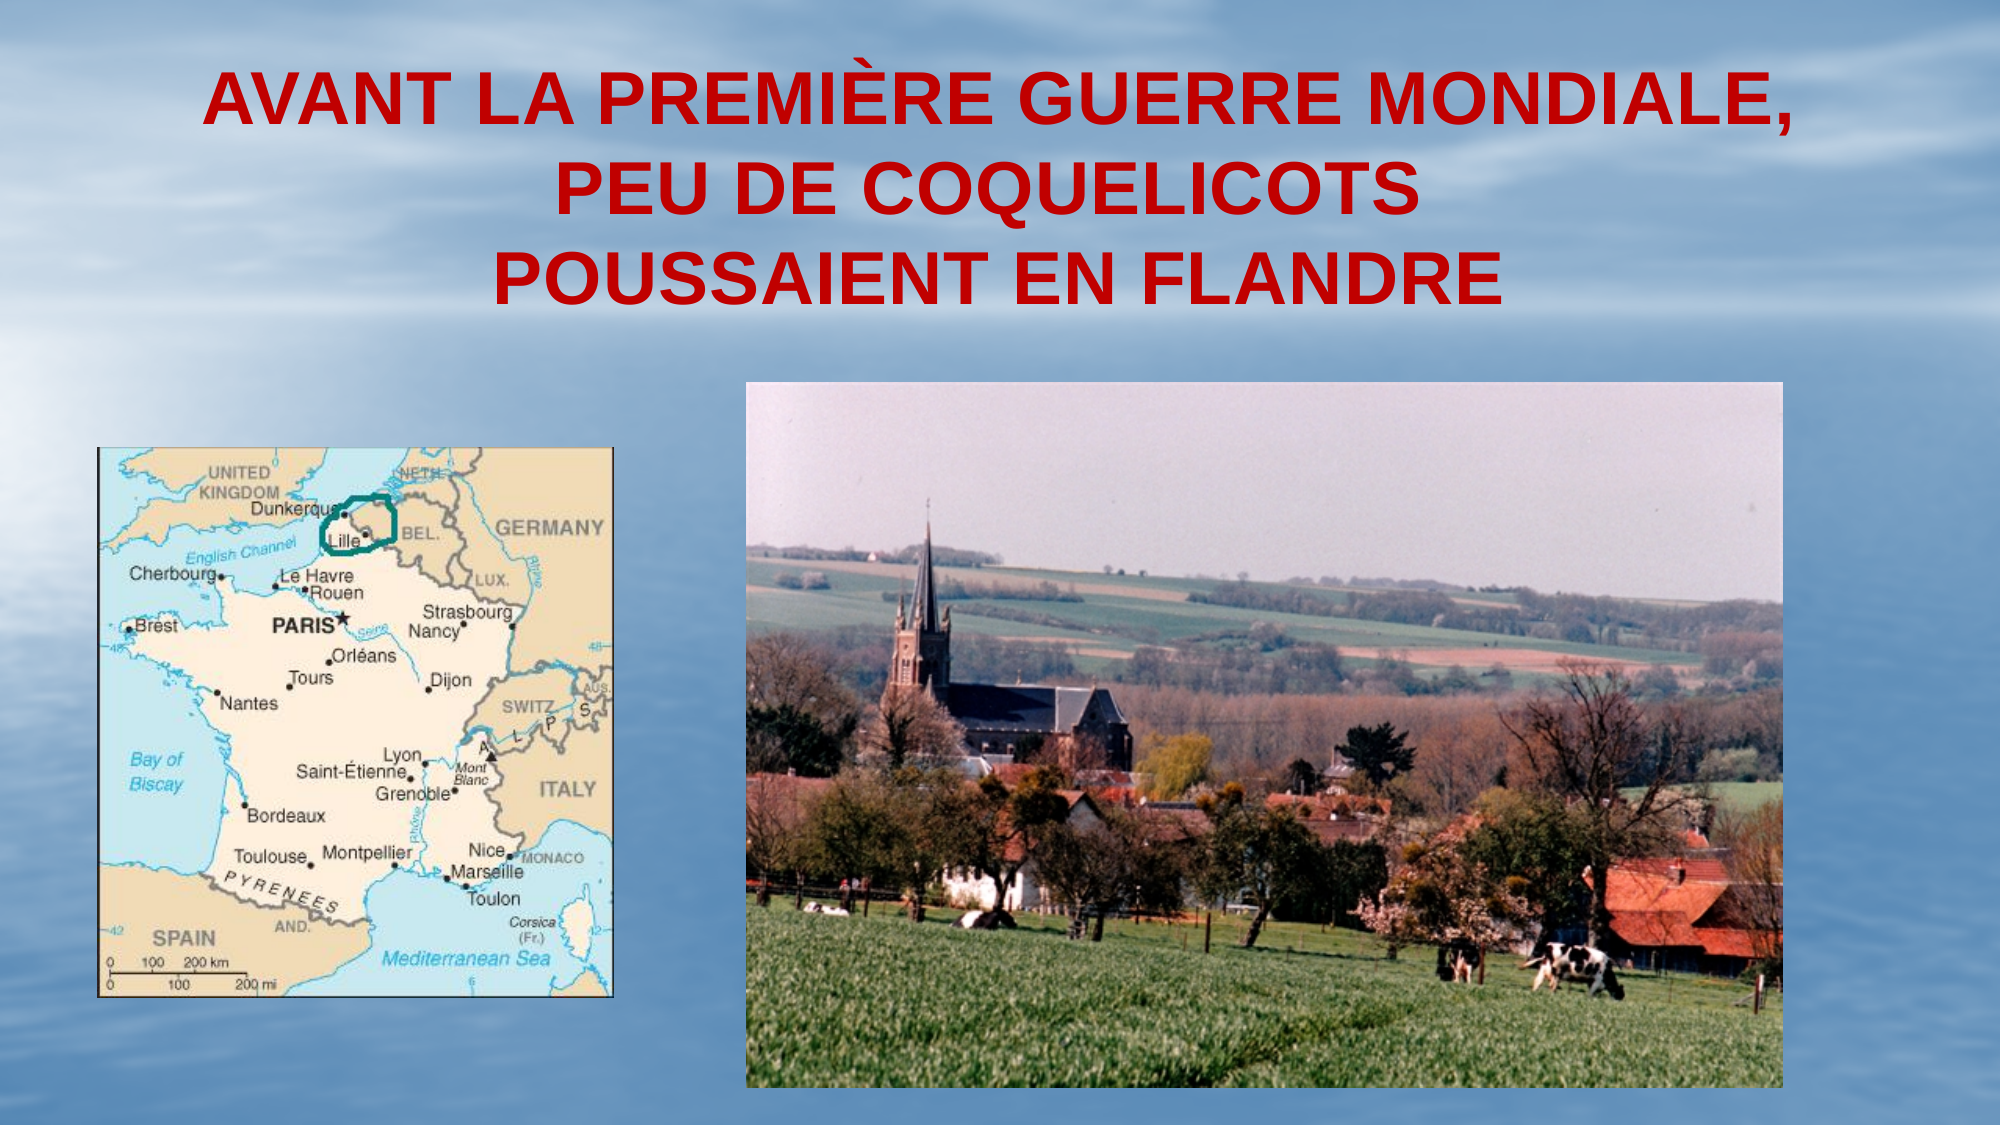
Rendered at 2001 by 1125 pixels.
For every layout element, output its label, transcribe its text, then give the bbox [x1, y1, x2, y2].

title Avant la Première Guerre mondiale, peu de coquelicots poussaient en Flandre [133, 45, 1867, 332]
picture [746, 382, 1783, 1088]
list [133, 332, 1867, 938]
picture [97, 447, 614, 998]
